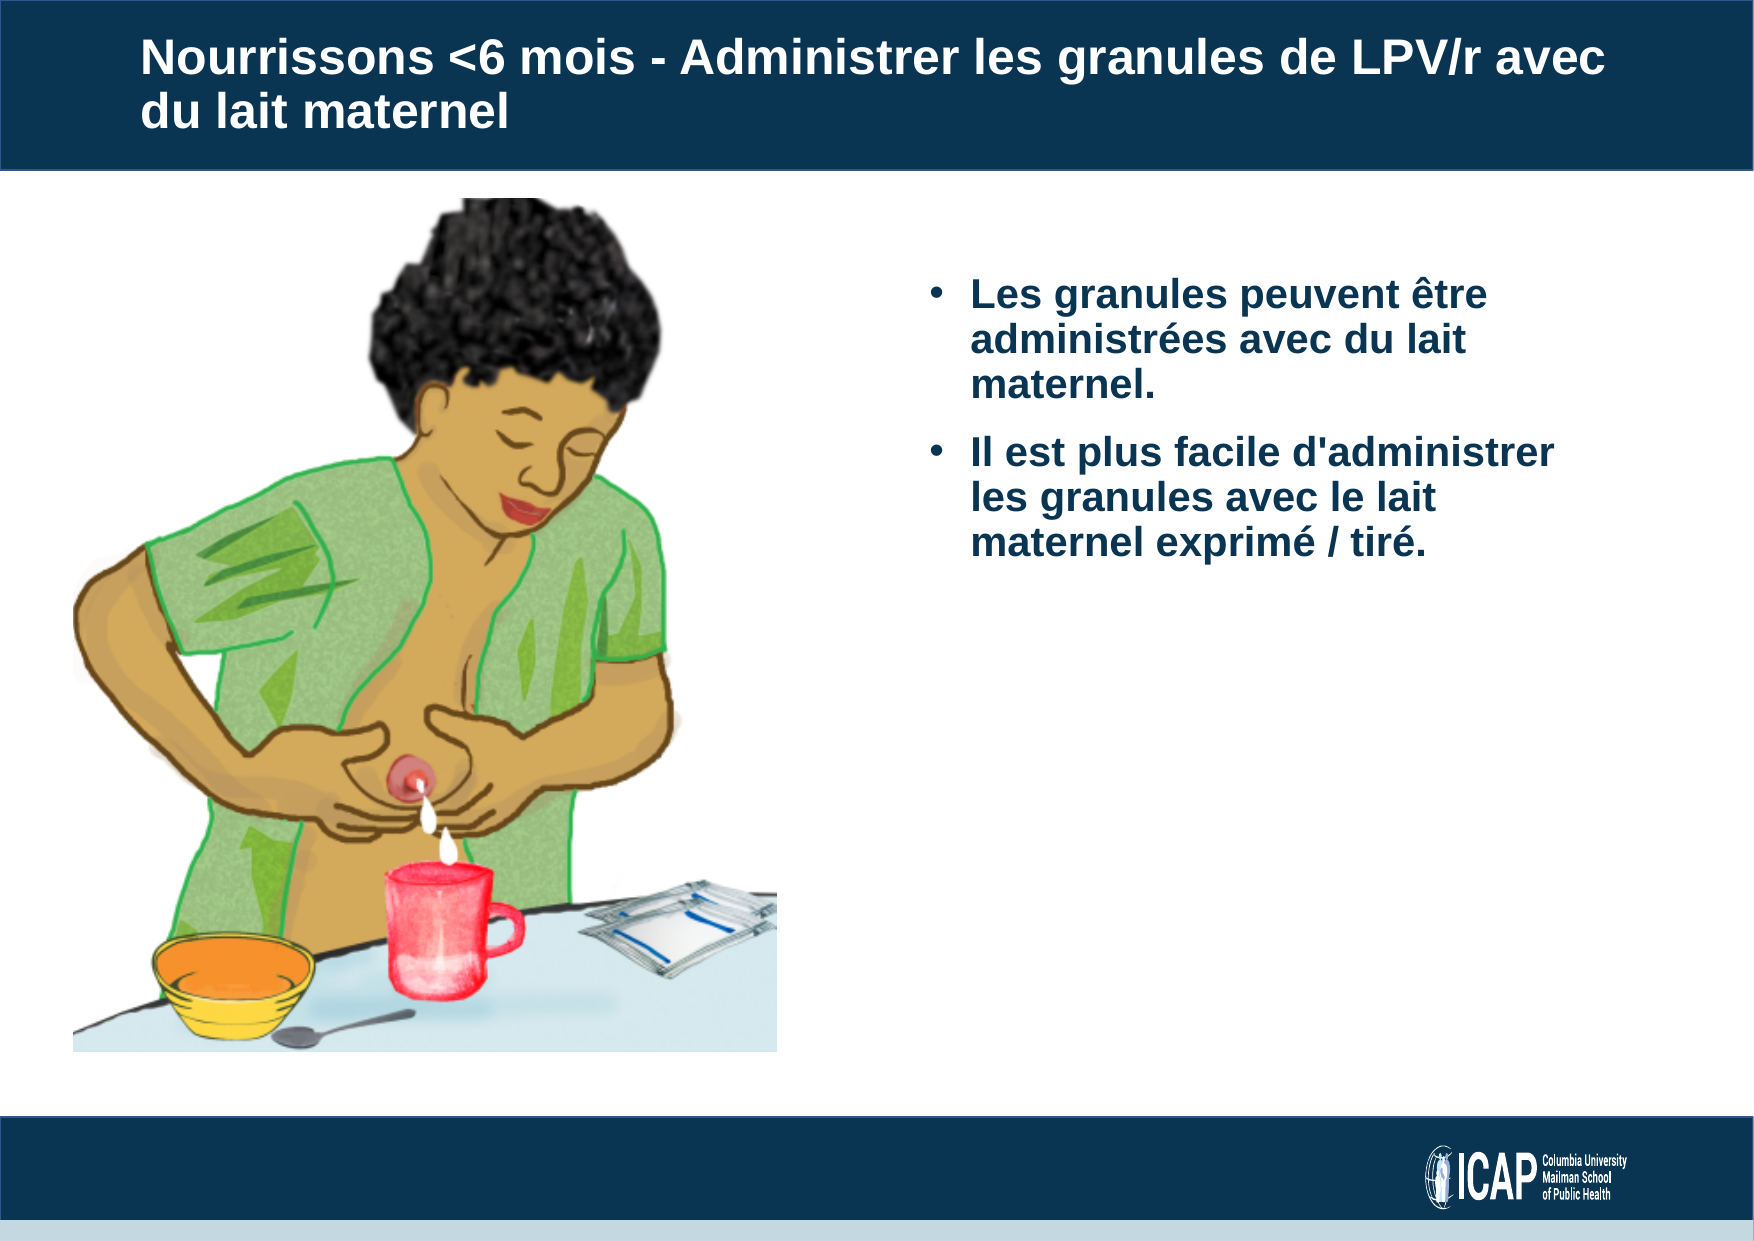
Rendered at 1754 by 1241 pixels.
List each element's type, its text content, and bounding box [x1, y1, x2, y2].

list Les granules peuvent être administrées avec du lait maternel. Il est plus facile d'administrer les granules avec le lait maternel exprimé / tiré. [914, 264, 1577, 1053]
title Nourrissons <6 mois - Administrer les granules de LPV/r avec du lait maternel [125, 0, 1633, 171]
text_box [0, 1219, 1754, 1241]
picture [73, 198, 777, 1053]
